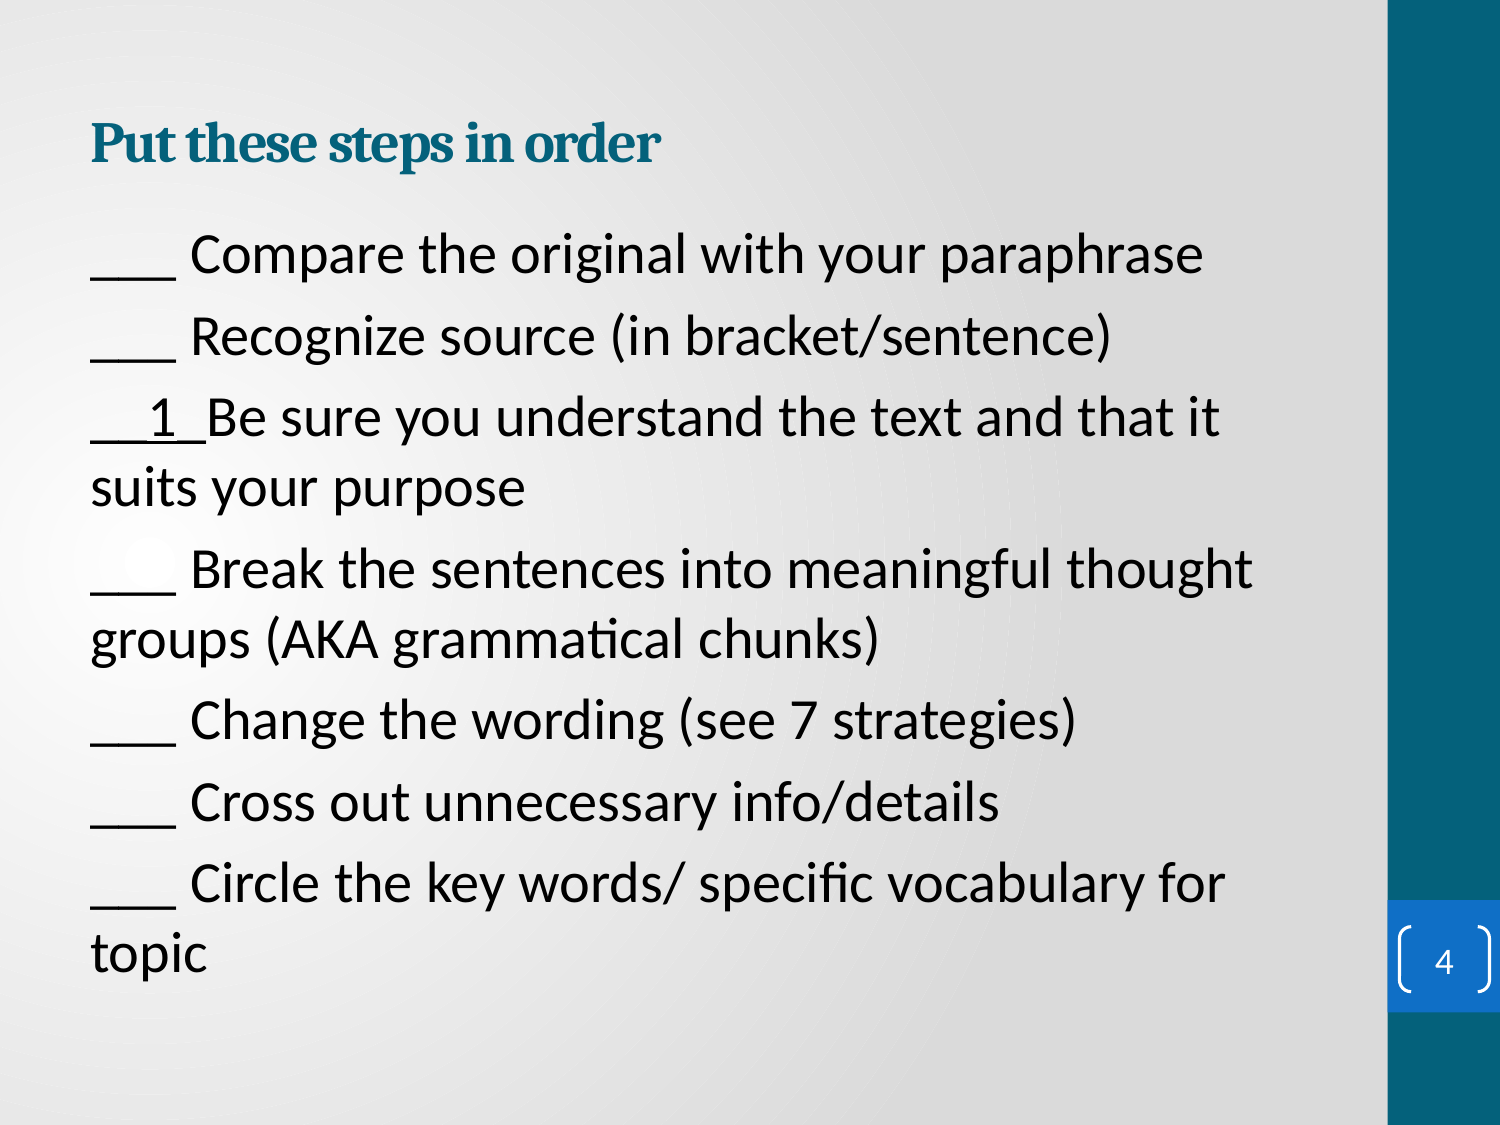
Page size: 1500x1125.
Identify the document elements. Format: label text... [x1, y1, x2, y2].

title Put these steps in order [75, 45, 1325, 208]
list ___ Compare the original with your paraphrase ___ Recognize source (in bracket/sentence) __1_Be sure you understand the text and that it suits your purpose ___ Break the sentences into meaningful thought groups (AKA grammatical chunks) ___ Change the wording (see 7 strategies) ___ Cross out unnecessary info/details ___ Circle the key words/ specific vocabulary for topic [75, 208, 1325, 1050]
slide_number 4 [1397, 925, 1492, 994]
